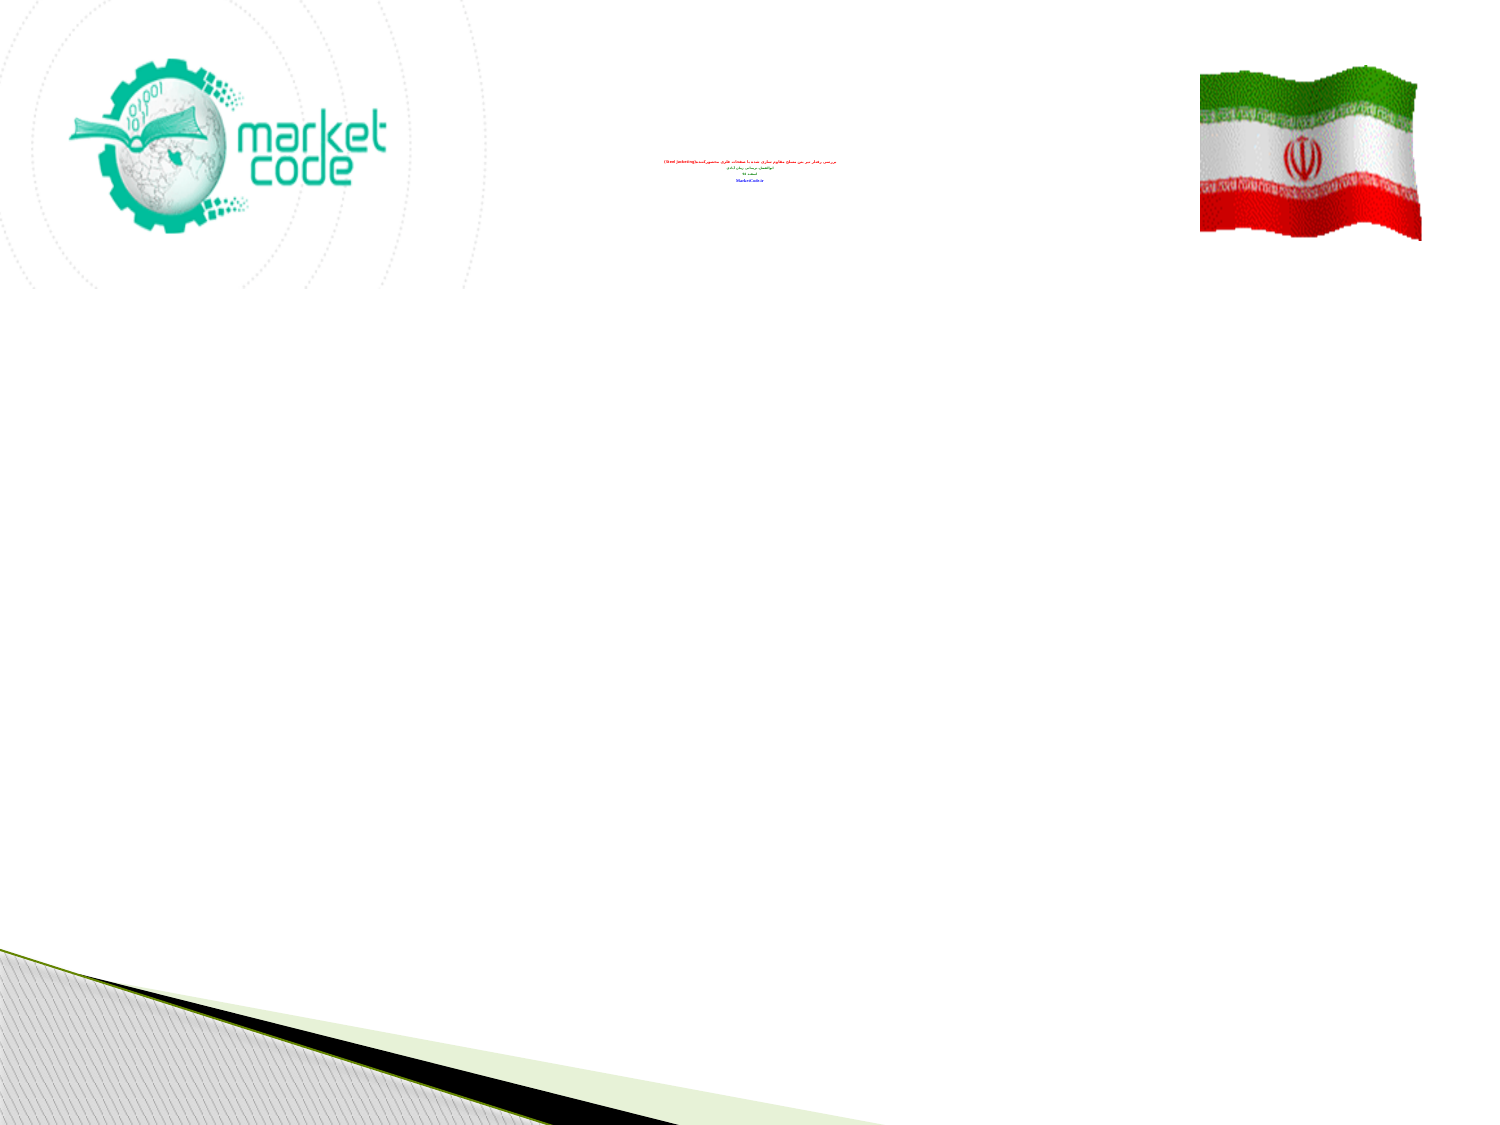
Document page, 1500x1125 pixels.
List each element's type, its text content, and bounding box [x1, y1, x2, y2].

picture [0, 0, 501, 290]
picture [1199, 65, 1424, 242]
title بررسی رفتار تیر بتن مسلح مقاوم سازی شده با صفحات فلزی محصورکننده(Steel Jacketing) ابوالفضل نریمانی زمان آبادی اسفند 94 MarketCode.ir [506, 45, 1425, 233]
